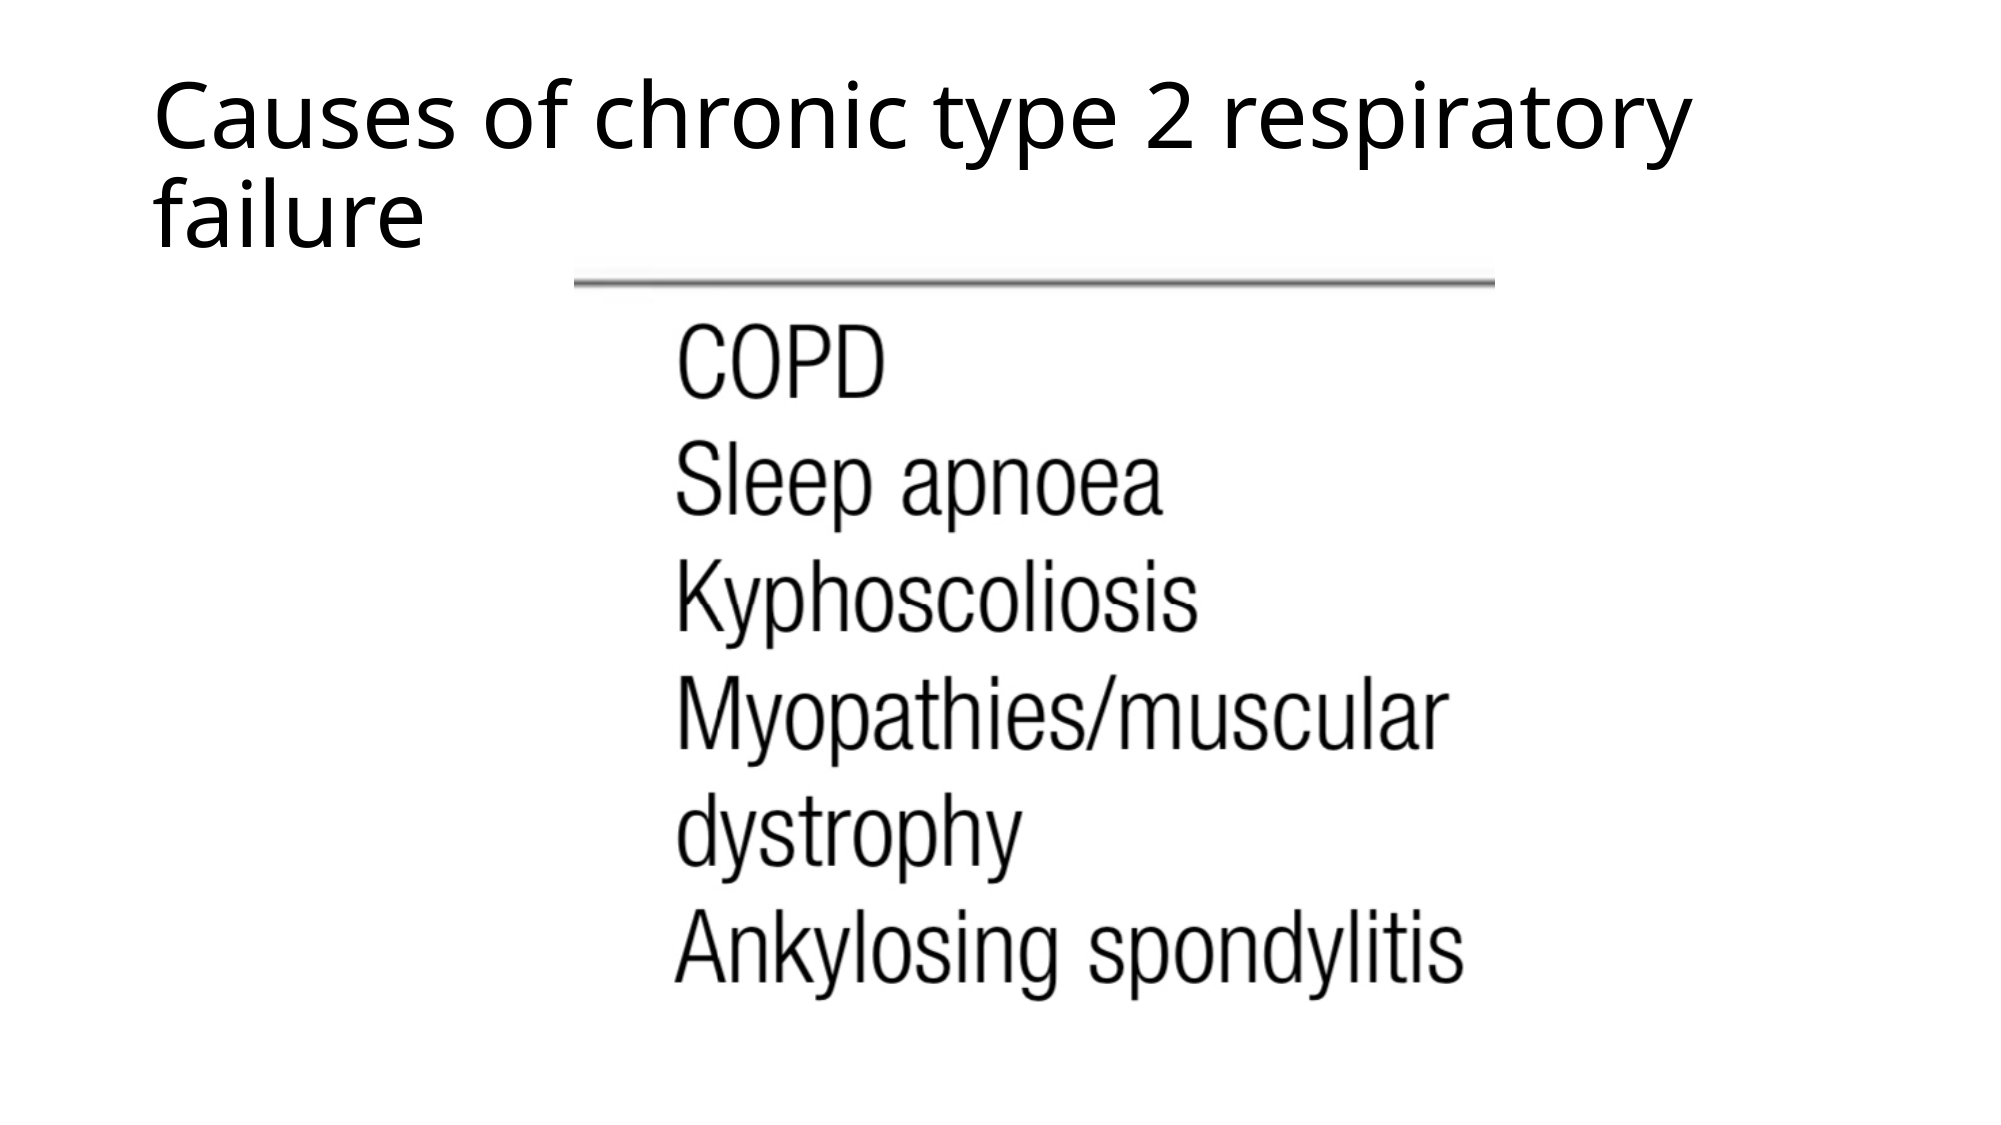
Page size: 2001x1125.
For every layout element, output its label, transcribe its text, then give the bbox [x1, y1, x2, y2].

title Causes of chronic type 2 respiratory failure [137, 59, 1863, 278]
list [574, 253, 1495, 1125]
